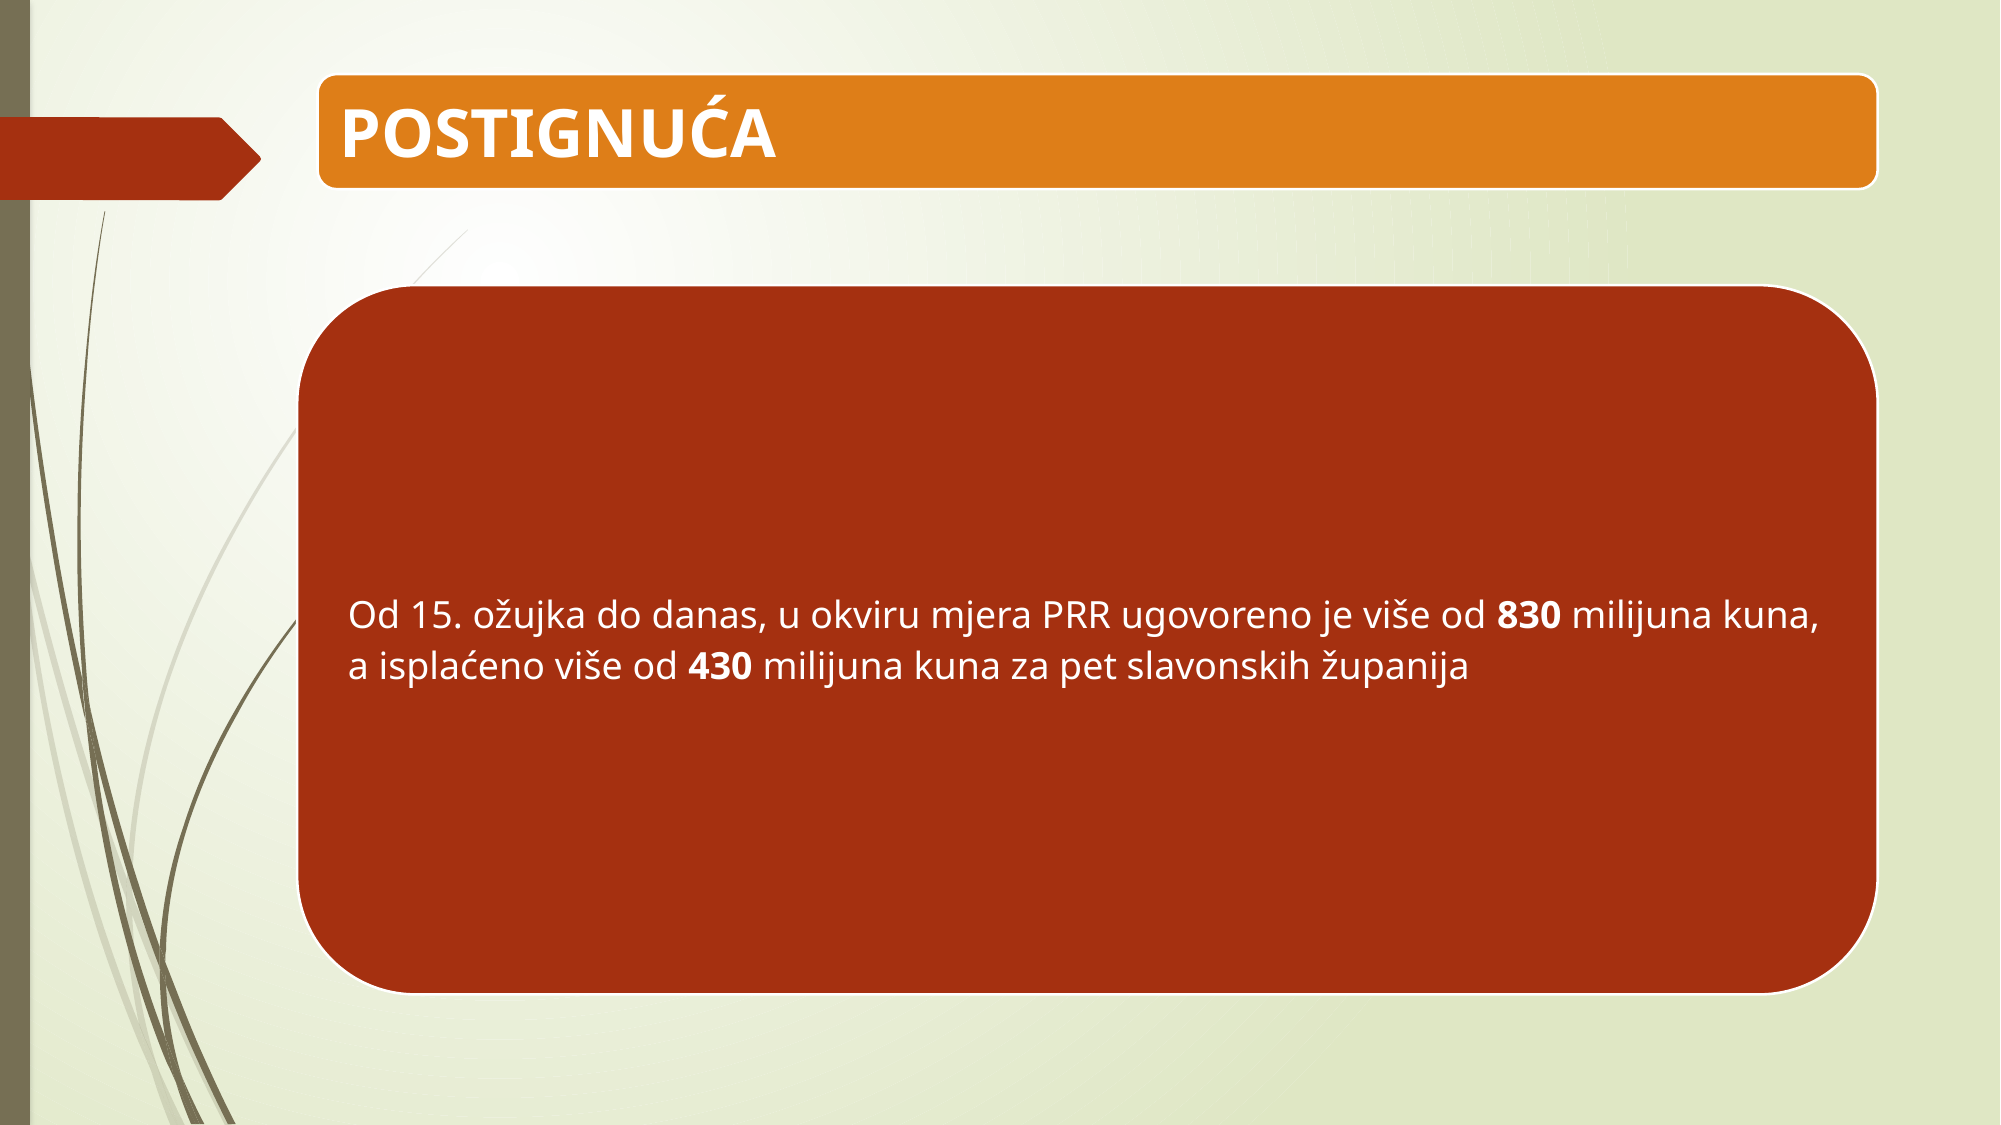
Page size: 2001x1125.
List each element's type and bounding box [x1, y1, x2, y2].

list [296, 284, 1878, 995]
text_box [317, 73, 1878, 190]
